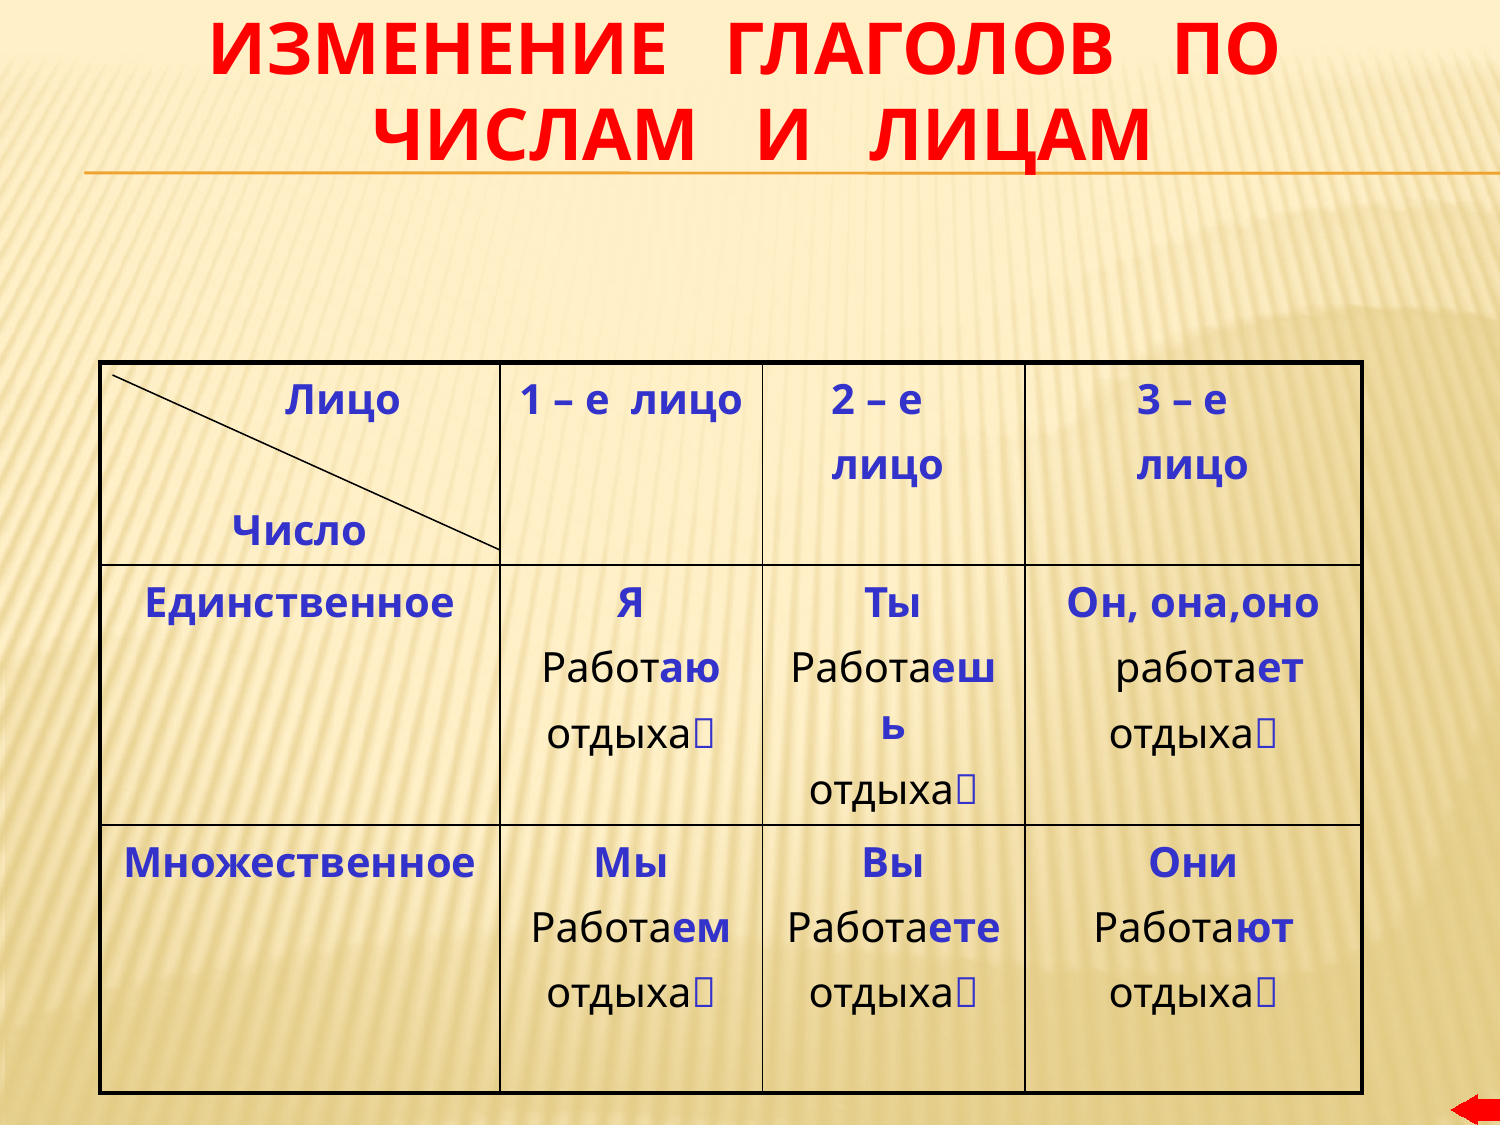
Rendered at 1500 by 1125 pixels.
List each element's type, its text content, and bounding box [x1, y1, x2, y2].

table_cell Вы Работаете отдыха [763, 826, 1024, 1091]
table_header 3 – е лицо [1026, 365, 1360, 564]
table_header 2 – е лицо [763, 365, 1024, 564]
table_cell Множественное [102, 826, 499, 1091]
table_cell Мы Работаем отдыха [501, 826, 762, 1091]
table_cell Я Работаю отдыха [501, 566, 762, 824]
title ИЗМЕНЕНИЕ ГЛАГОЛОВ ПО ЧИСЛАМ И ЛИЦАМ [88, 0, 1439, 183]
table_cell Единственное [102, 566, 499, 824]
table_header 1 – е лицо [501, 365, 762, 564]
table_cell Они Работают отдыха [1026, 826, 1360, 1091]
table_cell Он, она,оно работает отдыха [1026, 566, 1360, 824]
table_header Лицо Число [102, 365, 499, 564]
picture [1443, 1093, 1500, 1125]
table_cell Ты Работаешь отдыха [763, 566, 1024, 824]
